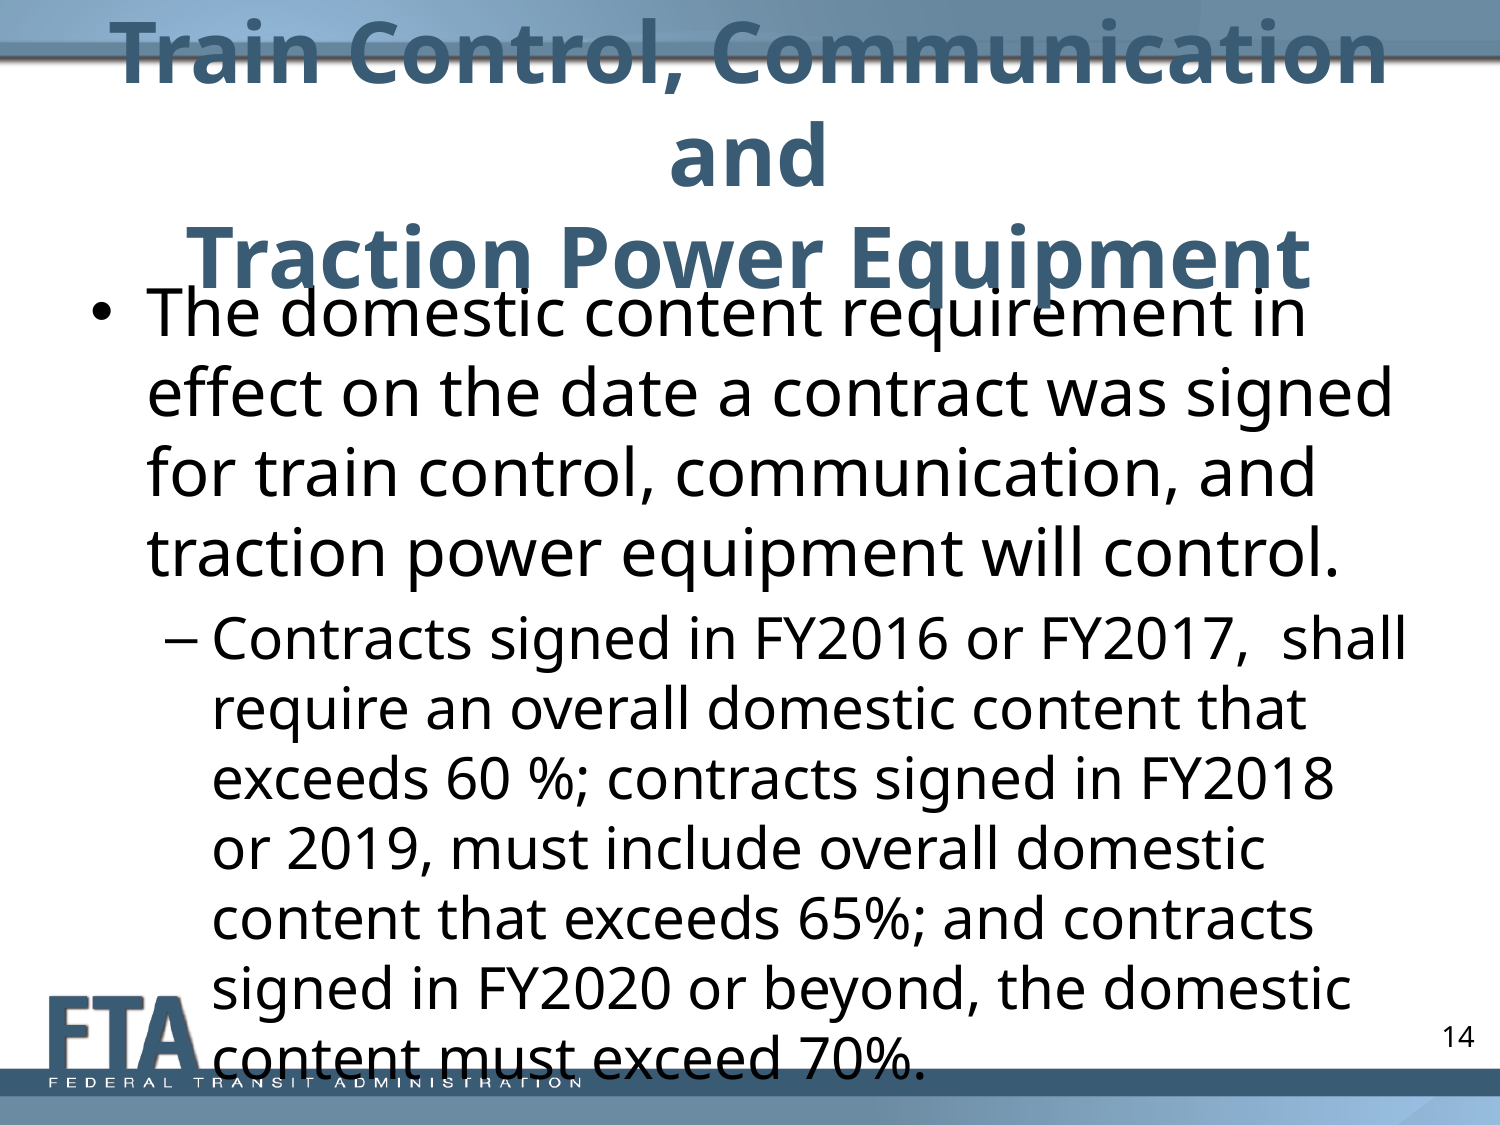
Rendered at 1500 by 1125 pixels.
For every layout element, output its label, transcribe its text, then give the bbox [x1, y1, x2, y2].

picture [0, 992, 1500, 1125]
title Train Control, Communication and Traction Power Equipment [74, 71, 1426, 233]
picture [0, 0, 1500, 75]
list The domestic content requirement in effect on the date a contract was signed for train control, communication, and traction power equipment will control. Contracts signed in FY2016 or FY2017, shall require an overall domestic content that exceeds 60 %; contracts signed in FY2018 or 2019, must include overall domestic content that exceeds 65%; and contracts signed in FY2020 or beyond, the domestic content must exceed 70%. [74, 262, 1426, 1006]
